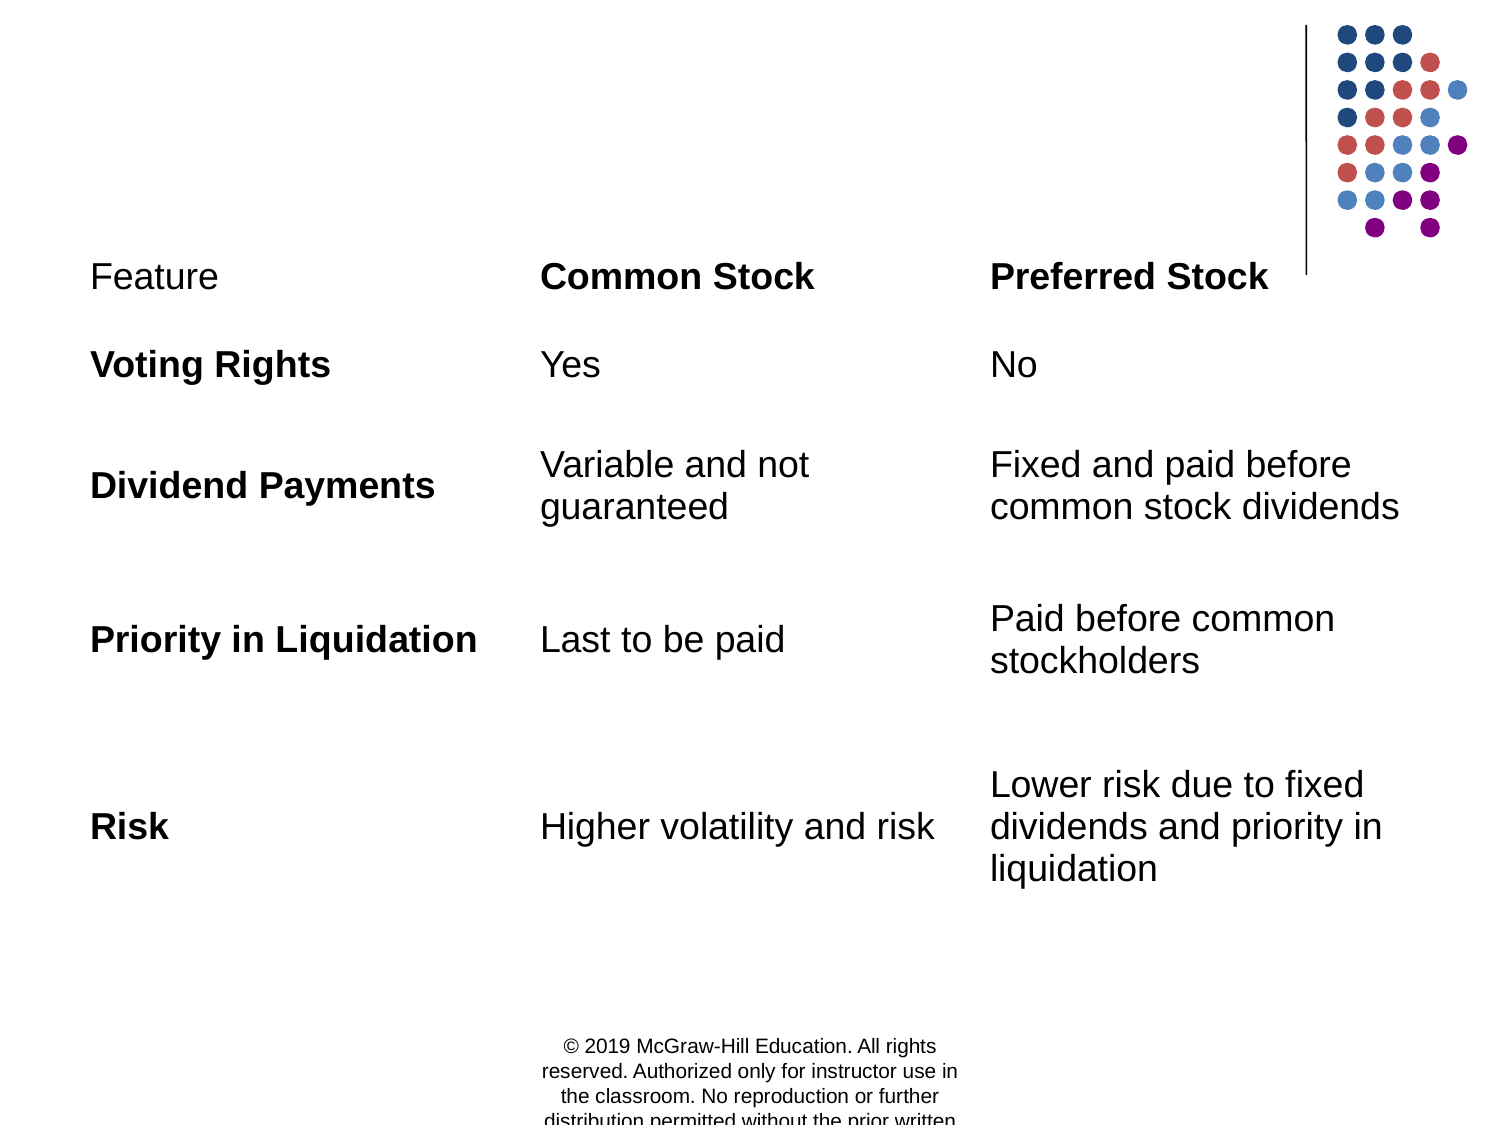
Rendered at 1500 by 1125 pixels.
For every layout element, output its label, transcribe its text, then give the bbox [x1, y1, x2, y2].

table_header Common Stock [525, 233, 975, 321]
table_header Preferred Stock [975, 233, 1425, 321]
footer © 2019 McGraw-Hill Education. All rights reserved. Authorized only for instructor use in the classroom. No reproduction or further distribution permitted without the prior written consent of McGraw-Hill Education. [512, 1025, 988, 1100]
table_cell Last to be paid [525, 562, 975, 716]
table_cell Yes [525, 321, 975, 408]
table_cell Variable and not guaranteed [525, 408, 975, 562]
table_cell Risk [75, 716, 525, 936]
table_cell Priority in Liquidation [75, 562, 525, 716]
table_cell No [975, 321, 1425, 408]
table_cell Lower risk due to fixed dividends and priority in liquidation [975, 716, 1425, 936]
table_cell Voting Rights [75, 321, 525, 408]
table_cell Fixed and paid before common stock dividends [975, 408, 1425, 562]
table_cell Dividend Payments [75, 408, 525, 562]
table_cell Higher volatility and risk [525, 716, 975, 936]
table_header Feature [75, 233, 525, 321]
table_cell Paid before common stockholders [975, 562, 1425, 716]
